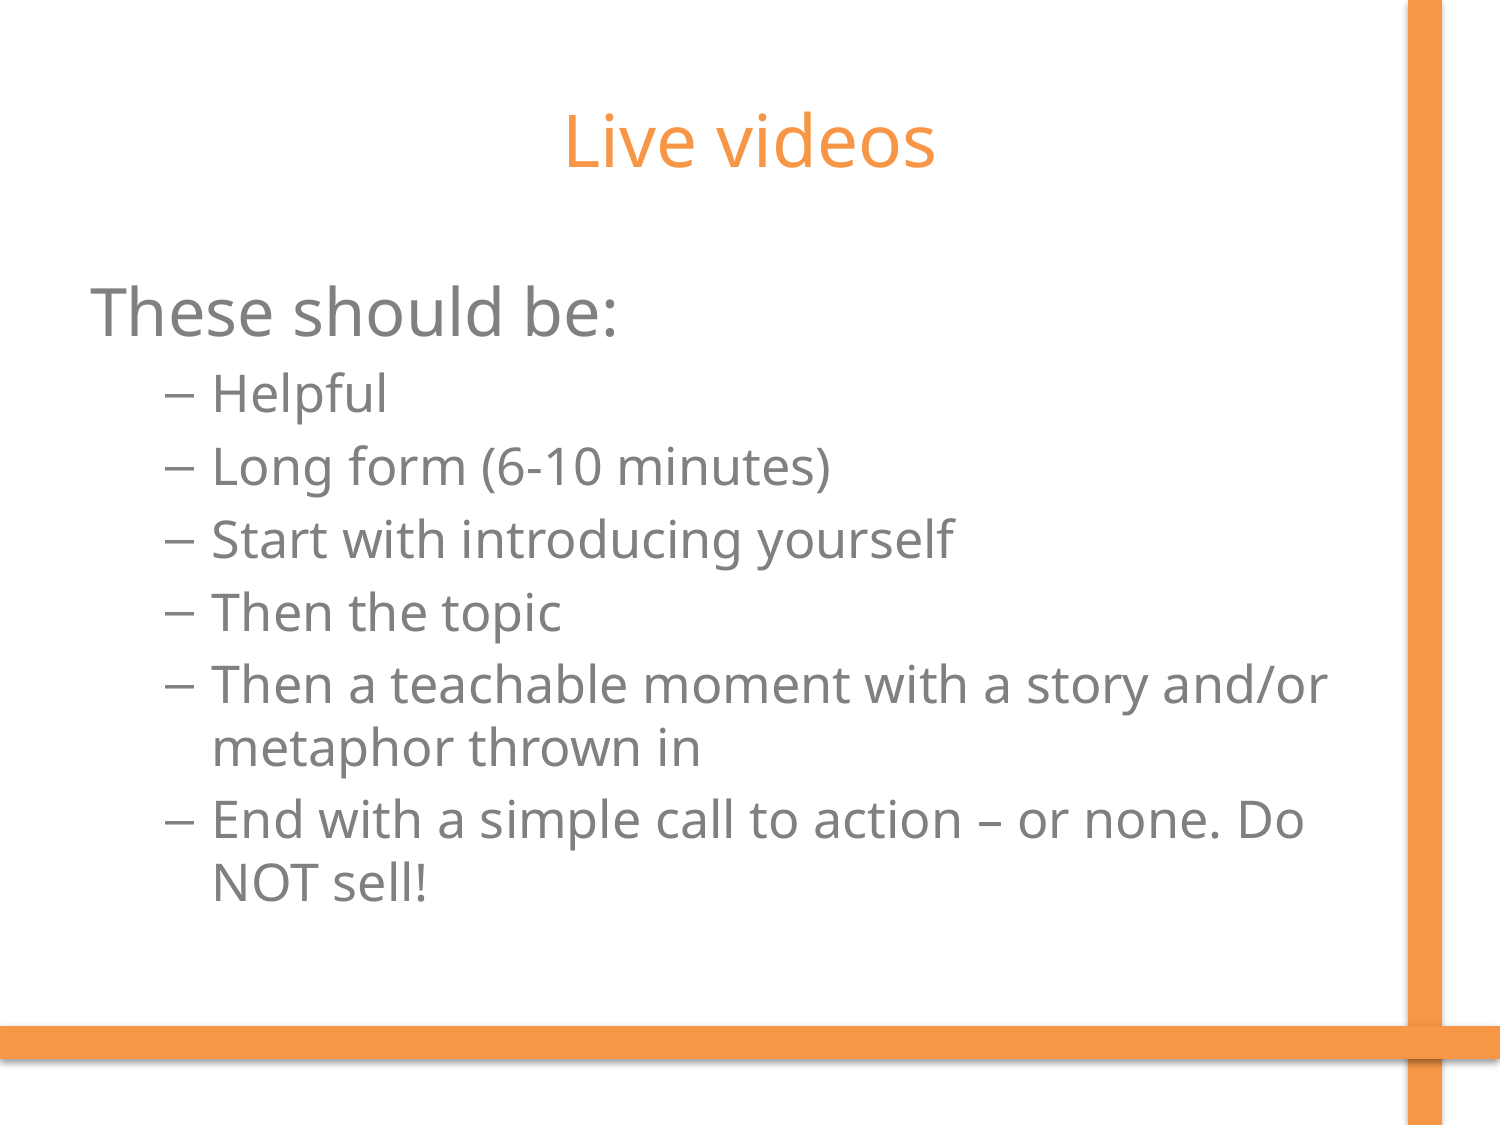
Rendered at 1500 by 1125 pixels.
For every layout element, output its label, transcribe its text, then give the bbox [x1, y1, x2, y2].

title Live videos [75, 45, 1425, 233]
list These should be: Helpful Long form (6-10 minutes) Start with introducing yourself Then the topic Then a teachable moment with a story and/or metaphor thrown in End with a simple call to action – or none. Do NOT sell! [75, 262, 1425, 1005]
